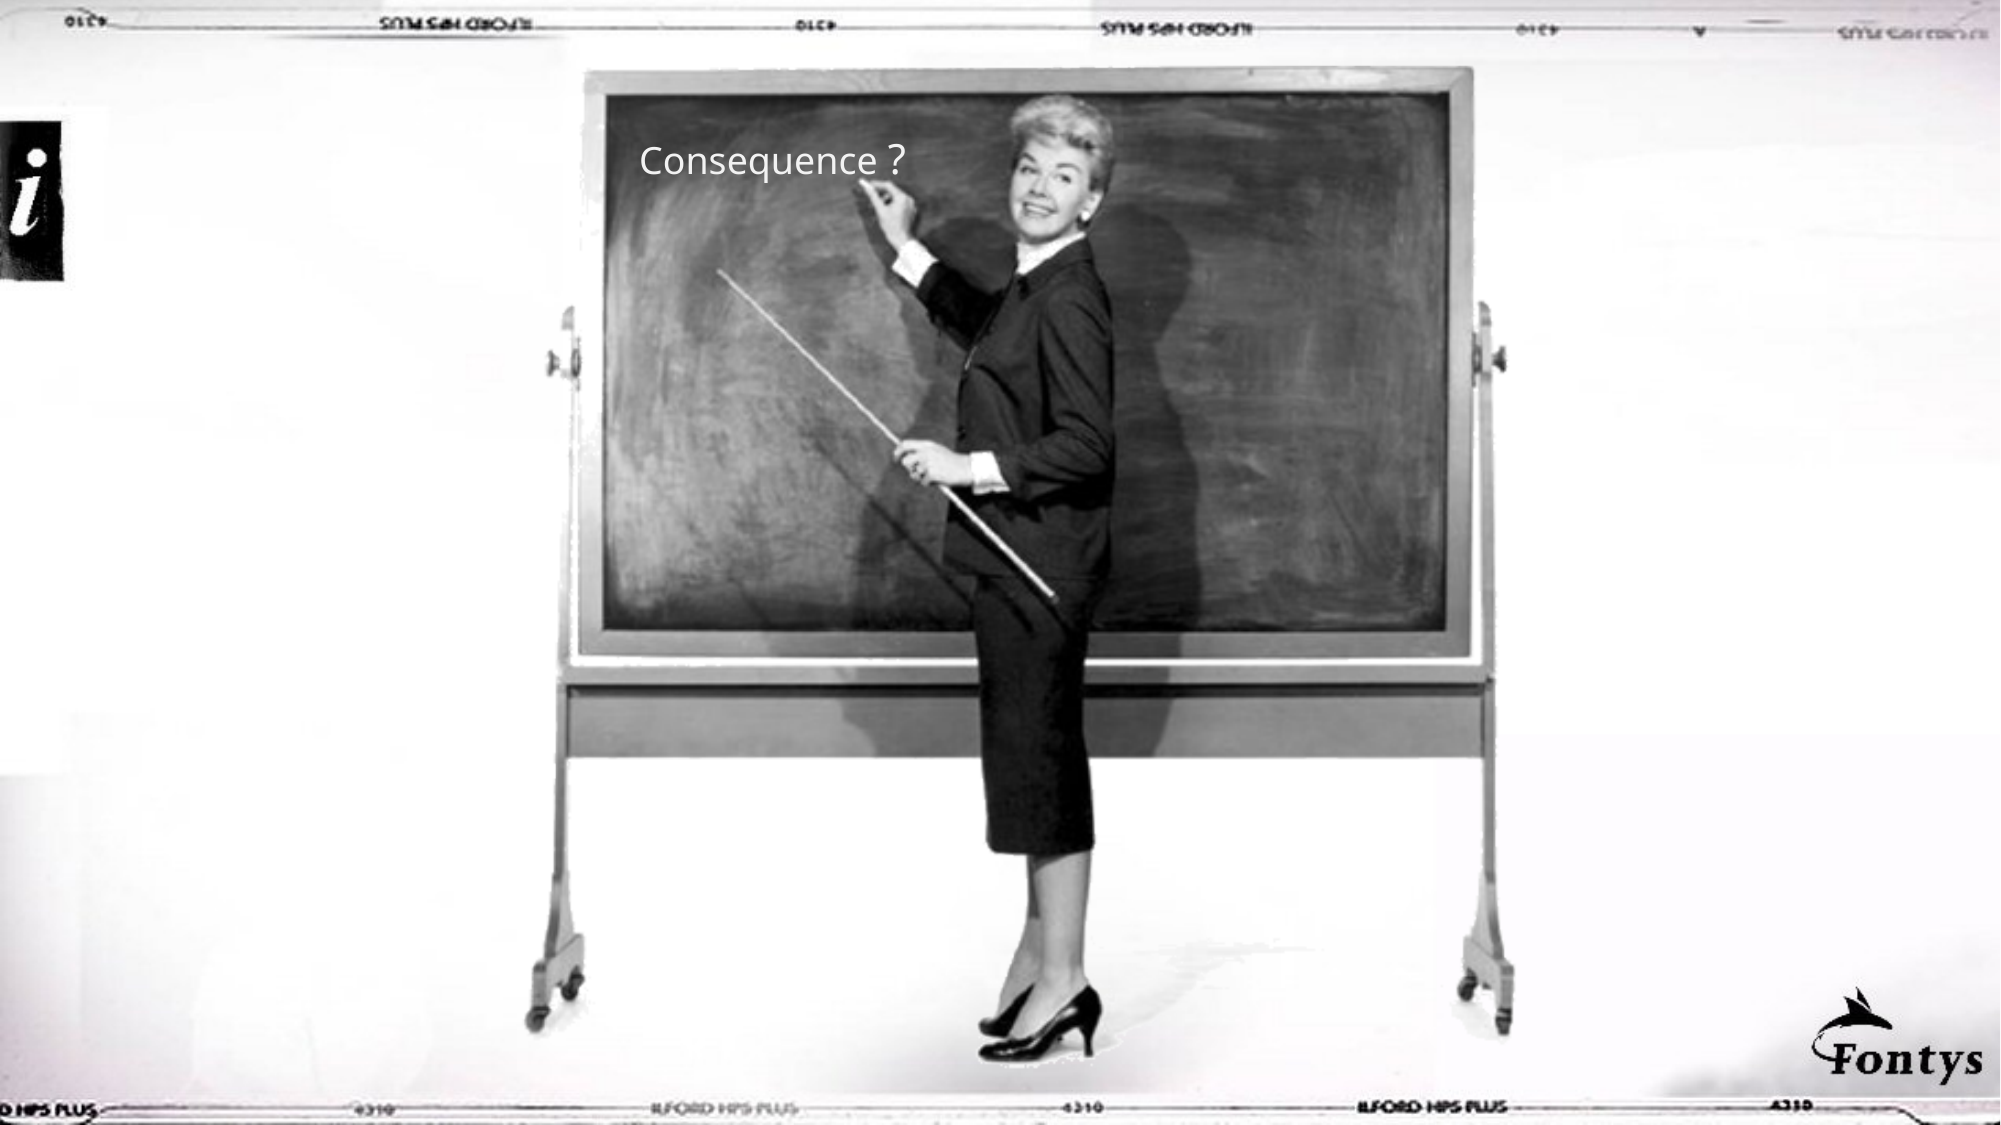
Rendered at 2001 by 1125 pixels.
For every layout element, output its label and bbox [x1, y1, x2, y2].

text_box [512, 49, 1525, 1075]
picture [0, 0, 2001, 1125]
